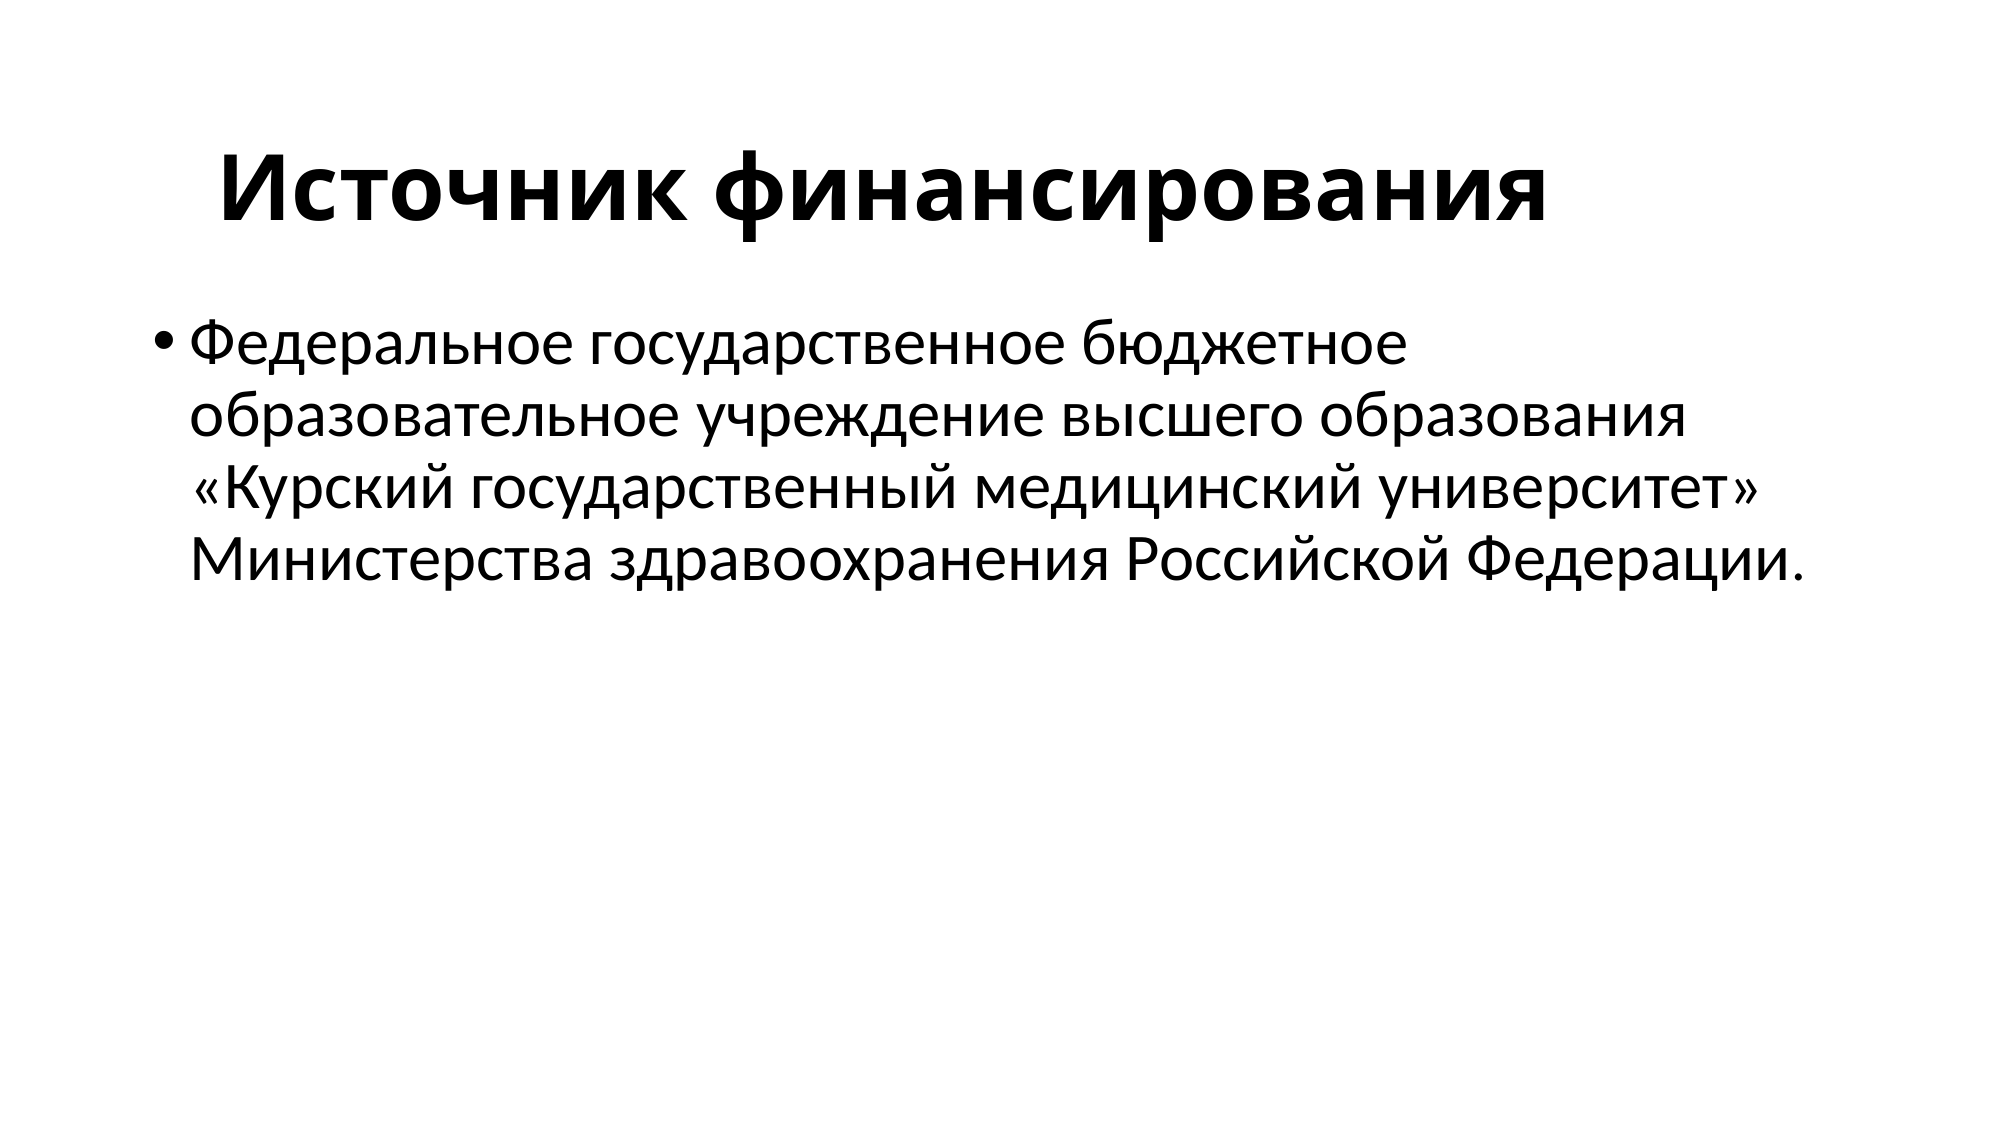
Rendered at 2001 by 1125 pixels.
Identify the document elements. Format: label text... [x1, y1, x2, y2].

title Источник финансирования [201, 82, 1927, 300]
list Федеральное государственное бюджетное образовательное учреждение высшего образования «Курский государственный медицинский университет» Министерства здравоохранения Российской Федерации. [137, 299, 1863, 1014]
